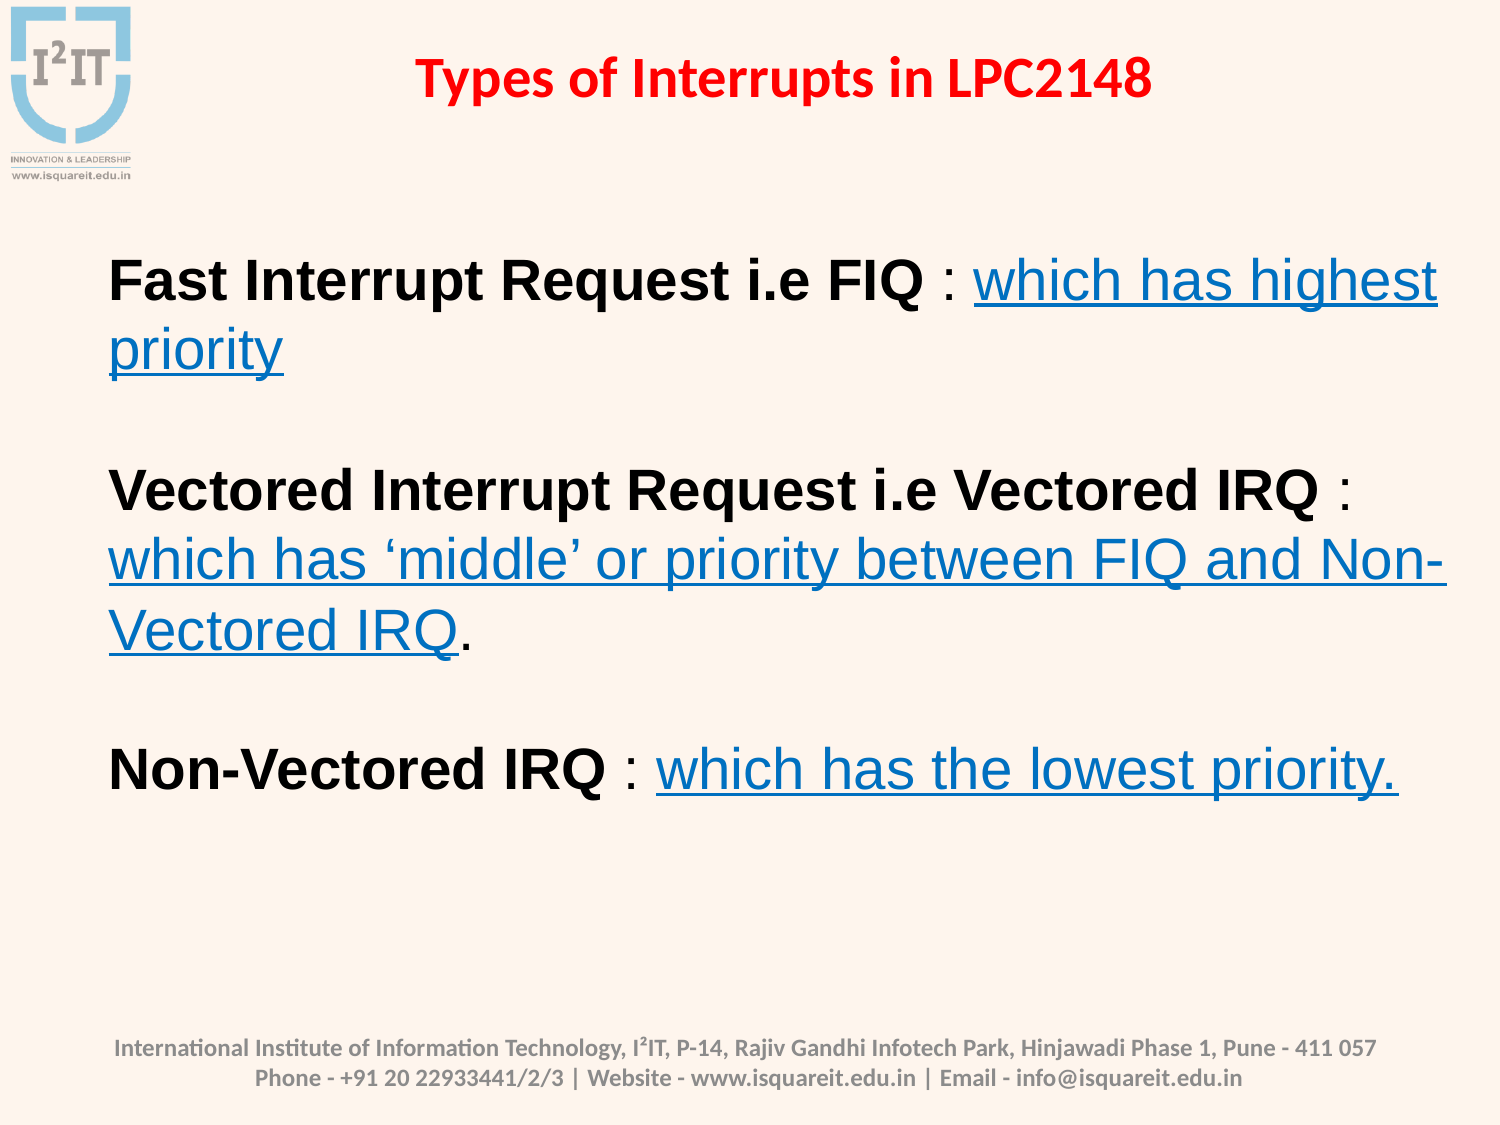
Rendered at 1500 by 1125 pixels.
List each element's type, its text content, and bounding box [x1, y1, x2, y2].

text_box Fast Interrupt Request i.e FIQ : which has highest priority Vectored Interrupt Request i.e Vectored IRQ : which has ‘middle’ or priority between FIQ and Non-Vectored IRQ. Non-Vectored IRQ : which has the lowest priority. [93, 234, 1465, 879]
text_box Types of Interrupts in LPC2148 [144, 30, 1425, 153]
picture [0, 0, 141, 188]
footer International Institute of Information Technology, I²IT, P-14, Rajiv Gandhi Infotech Park, Hinjawadi Phase 1, Pune - 411 057 Phone - +91 20 22933441/2/3 | Website - www.isquareit.edu.in | Email - info@isquareit.edu.in [0, 1022, 1500, 1102]
